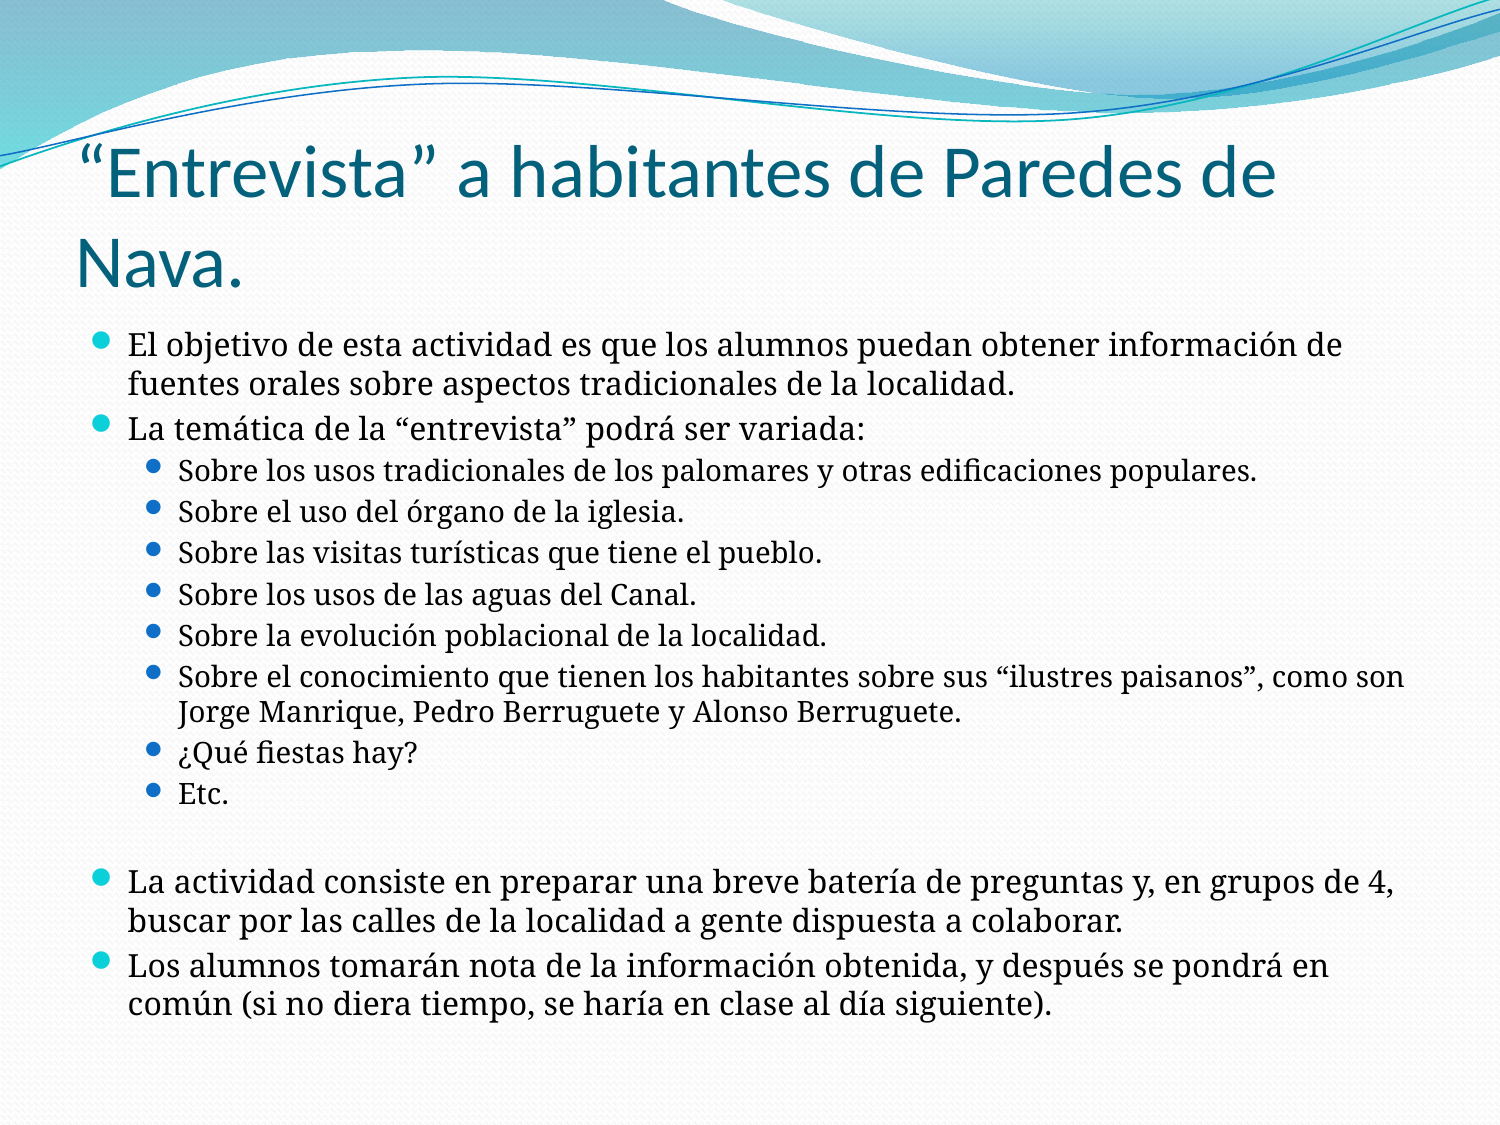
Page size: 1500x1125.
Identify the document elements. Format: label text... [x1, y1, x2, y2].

title “Entrevista” a habitantes de Paredes de Nava. [75, 115, 1425, 303]
list El objetivo de esta actividad es que los alumnos puedan obtener información de fuentes orales sobre aspectos tradicionales de la localidad. La temática de la “entrevista” podrá ser variada: Sobre los usos tradicionales de los palomares y otras edificaciones populares. Sobre el uso del órgano de la iglesia. Sobre las visitas turísticas que tiene el pueblo. Sobre los usos de las aguas del Canal. Sobre la evolución poblacional de la localidad. Sobre el conocimiento que tienen los habitantes sobre sus “ilustres paisanos”, como son Jorge Manrique, Pedro Berruguete y Alonso Berruguete. ¿Qué fiestas hay? Etc. La actividad consiste en preparar una breve batería de preguntas y, en grupos de 4, buscar por las calles de la localidad a gente dispuesta a colaborar. Los alumnos tomarán nota de la información obtenida, y después se pondrá en común (si no diera tiempo, se haría en clase al día siguiente). [75, 317, 1425, 1038]
